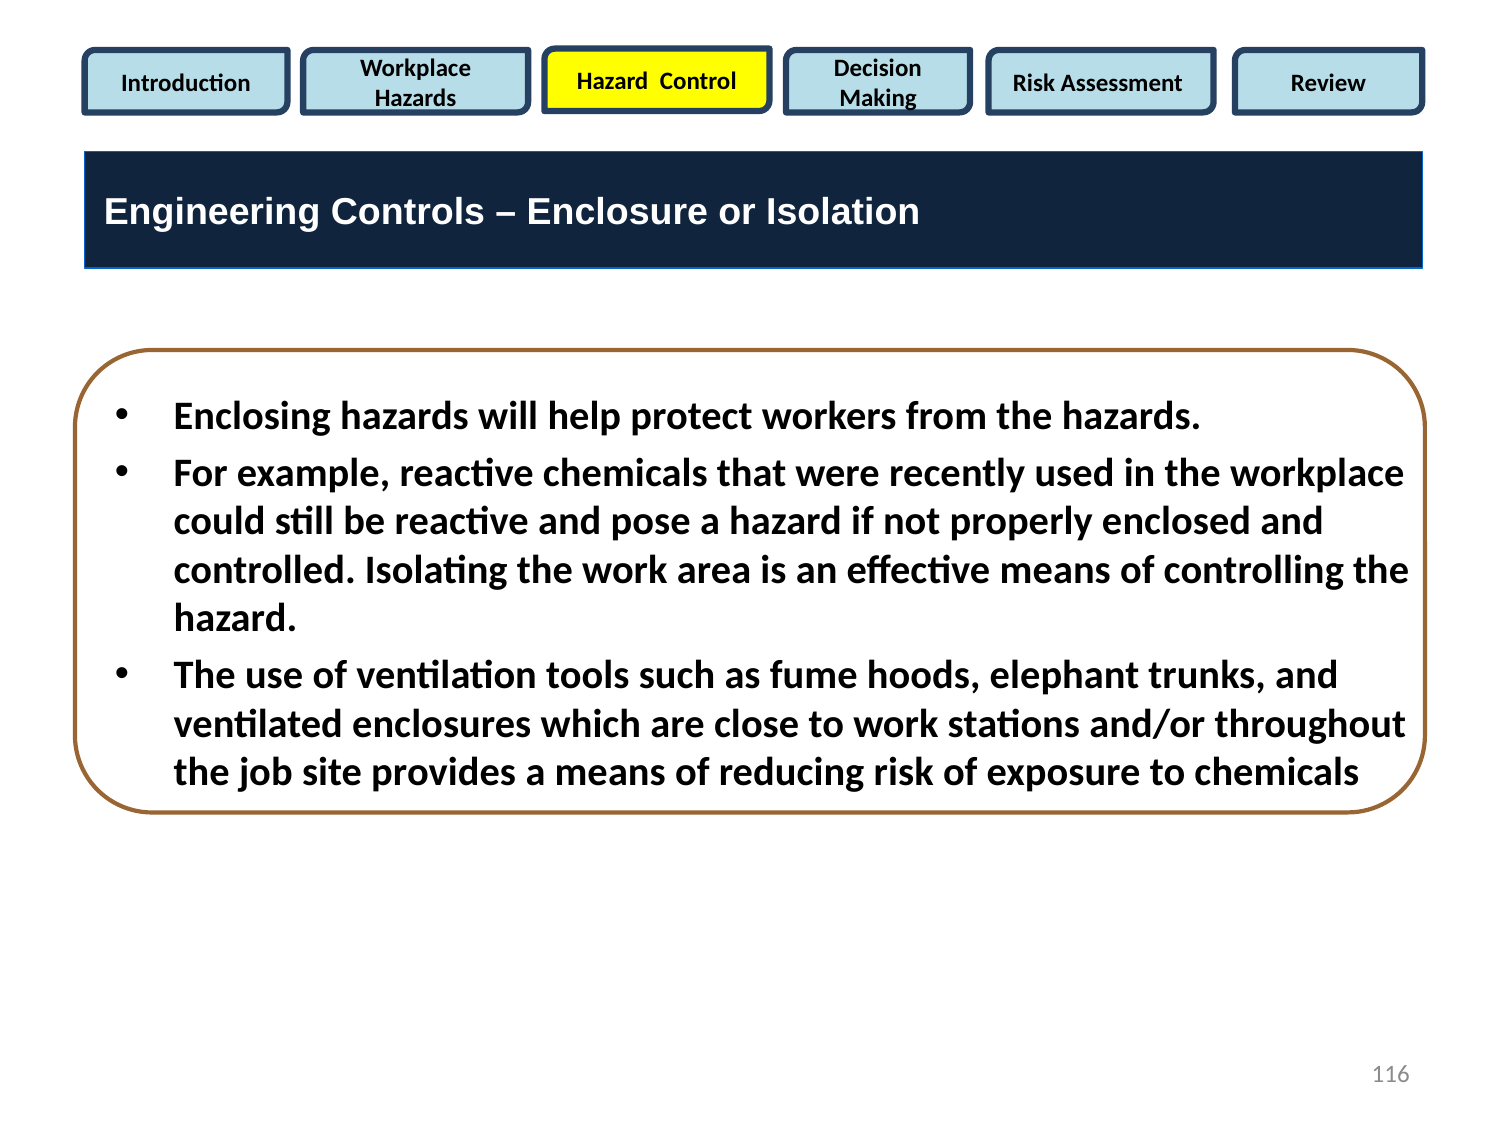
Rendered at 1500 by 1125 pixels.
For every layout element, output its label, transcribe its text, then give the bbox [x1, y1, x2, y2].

text_box [72, 347, 1428, 815]
slide_number 116 [1074, 1042, 1425, 1103]
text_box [84, 151, 1423, 269]
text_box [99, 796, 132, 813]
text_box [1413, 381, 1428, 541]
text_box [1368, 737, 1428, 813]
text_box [84, 48, 1423, 113]
